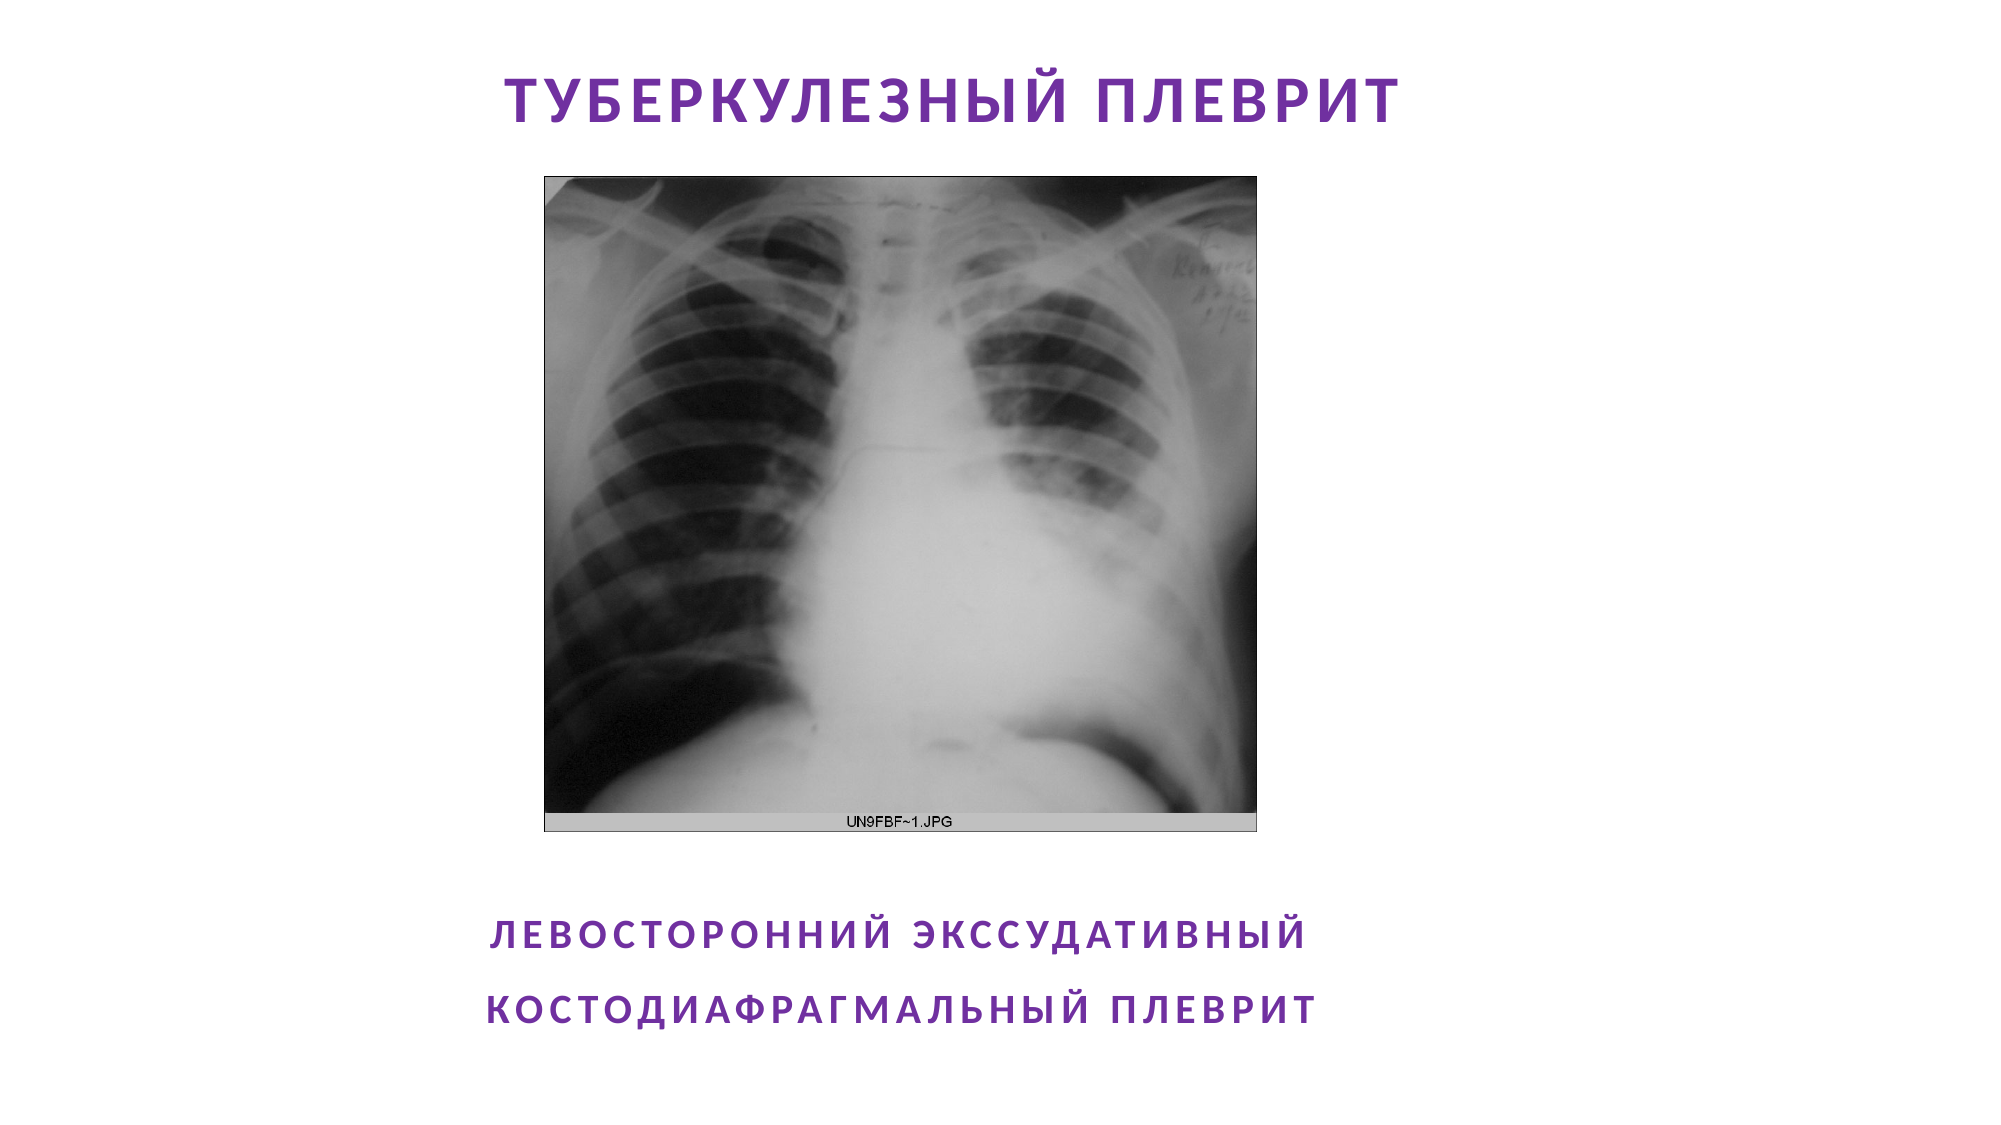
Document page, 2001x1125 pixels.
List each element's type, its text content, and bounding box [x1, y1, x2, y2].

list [544, 176, 1257, 832]
title ЛЕВОСТОРОННИЙ ЭКССУДАТИВНЫЙ КОСТОДИАФРАГМАЛЬНЫЙ ПЛЕВРИТ [427, 863, 1375, 1051]
text_box ТУБЕРКУЛЕЗНЫЙ ПЛЕВРИТ [489, 48, 1416, 144]
